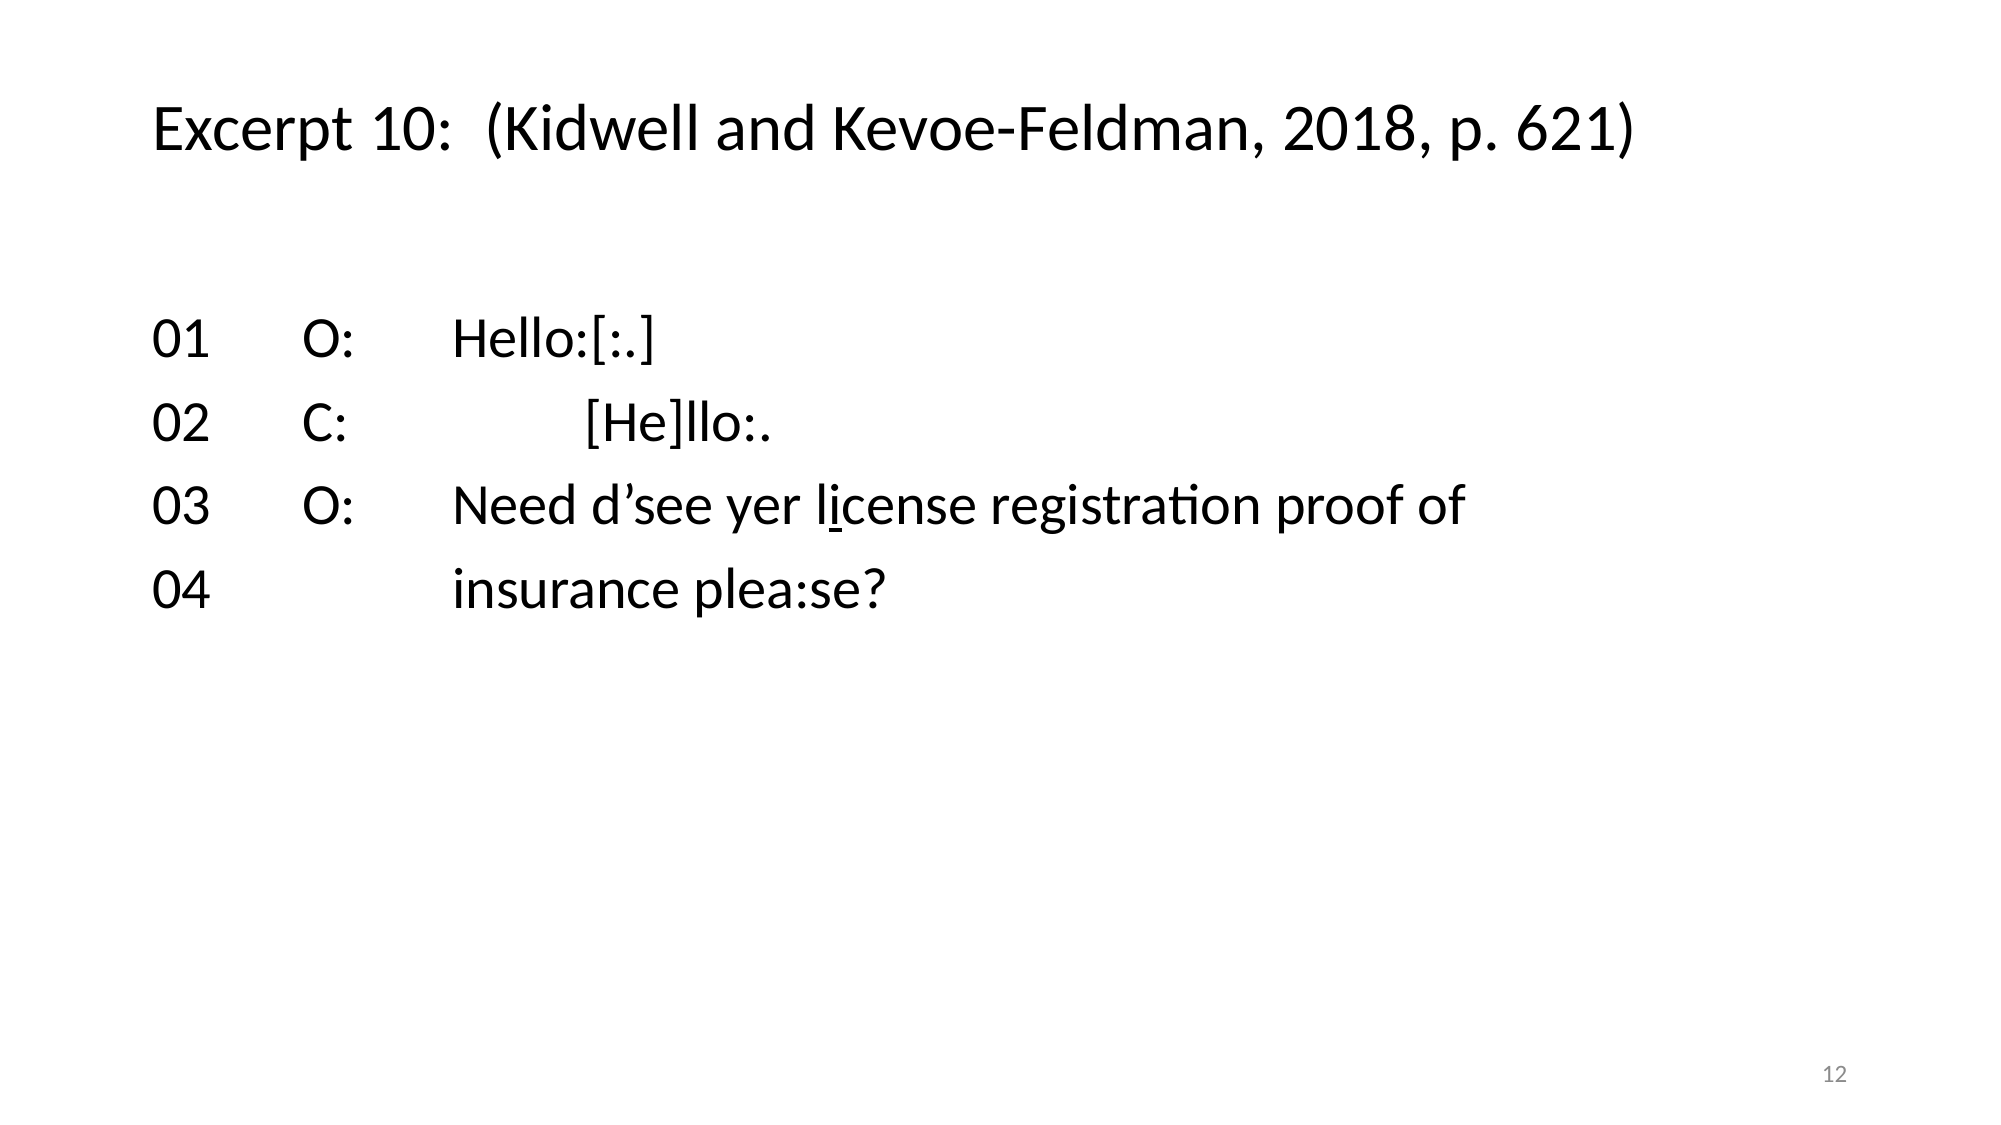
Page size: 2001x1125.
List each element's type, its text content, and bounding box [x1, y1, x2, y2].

title Excerpt 10: (Kidwell and Kevoe-Feldman, 2018, p. 621) [137, 59, 1863, 278]
slide_number 12 [1412, 1042, 1863, 1103]
list 01 O: Hello:[:.] 02 C: [He]llo:. 03 O: Need d’see yer license registration proof of 04 insurance plea:se? [137, 299, 1863, 1014]
